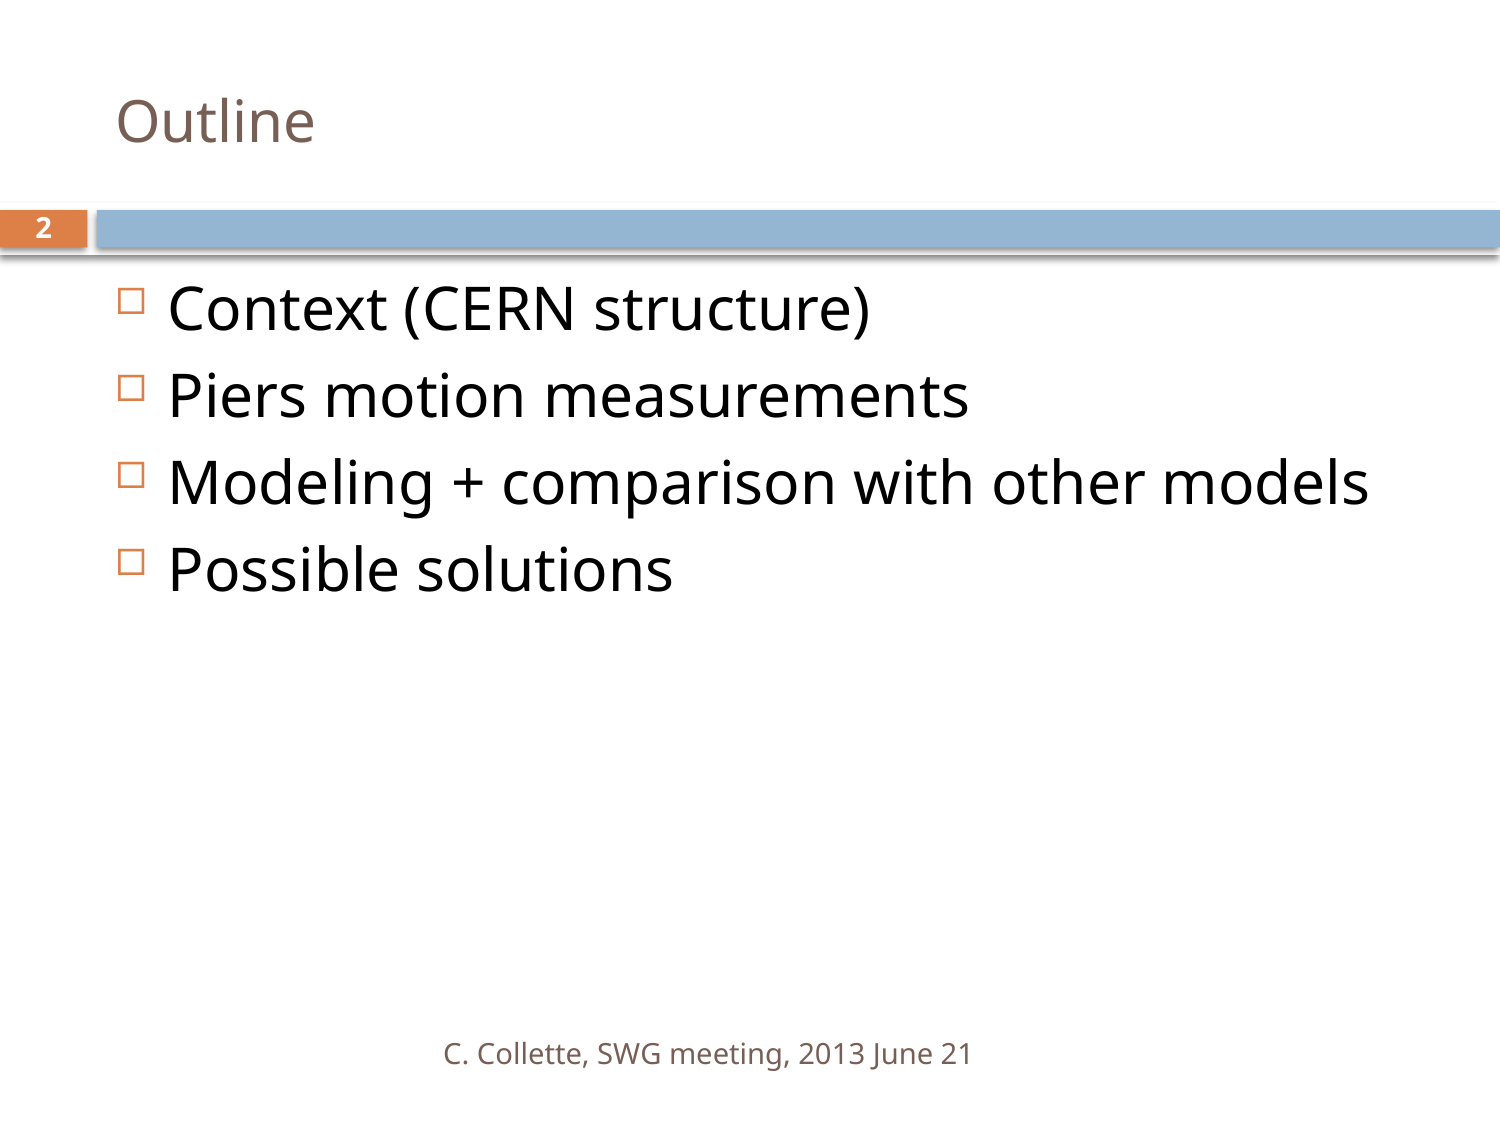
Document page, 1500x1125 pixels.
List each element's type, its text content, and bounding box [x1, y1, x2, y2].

slide_number 2 [0, 208, 88, 249]
footer C. Collette, SWG meeting, 2013 June 21 [99, 1024, 990, 1085]
title Outline [100, 37, 1438, 200]
list Context (CERN structure) Piers motion measurements Modeling + comparison with other models Possible solutions [100, 262, 1438, 1000]
